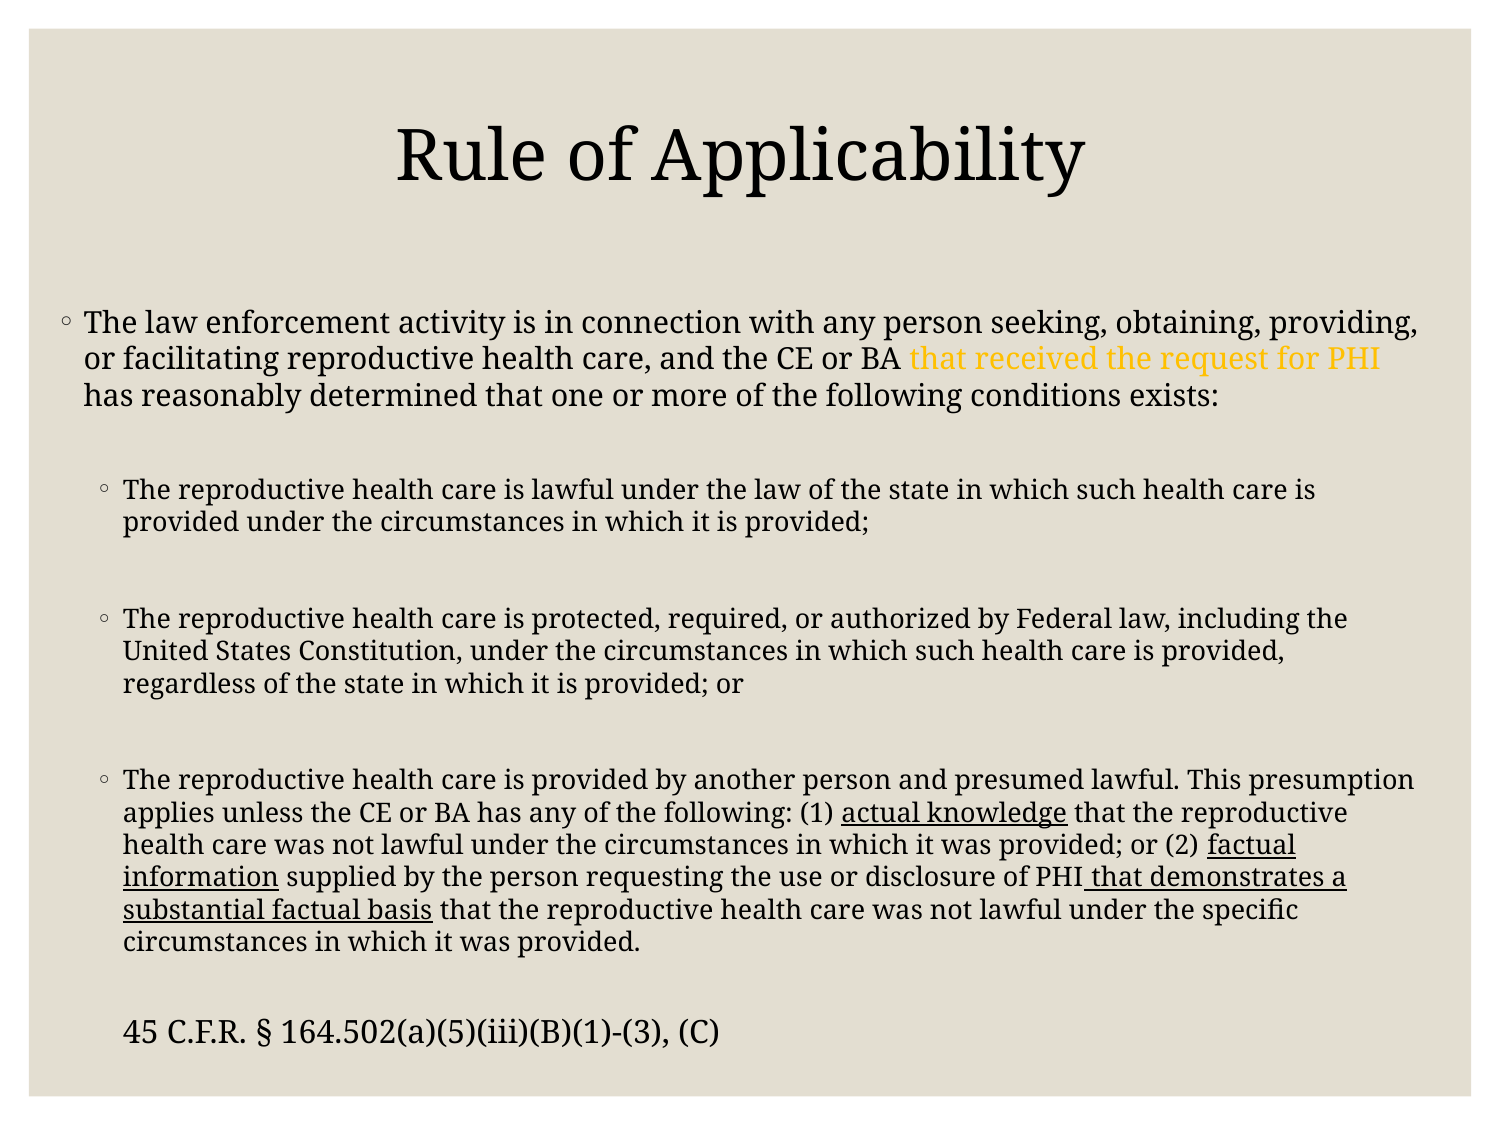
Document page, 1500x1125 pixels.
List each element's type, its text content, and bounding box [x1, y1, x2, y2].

title Rule of Applicability [103, 111, 1397, 278]
list The law enforcement activity is in connection with any person seeking, obtaining, providing, or facilitating reproductive health care, and the CE or BA that received the request for PHI has reasonably determined that one or more of the following conditions exists: The reproductive health care is lawful under the law of the state in which such health care is provided under the circumstances in which it is provided; The reproductive health care is protected, required, or authorized by Federal law, including the United States Constitution, under the circumstances in which such health care is provided, regardless of the state in which it is provided; or The reproductive health care is provided by another person and presumed lawful. This presumption applies unless the CE or BA has any of the following: (1) actual knowledge that the reproductive health care was not lawful under the circumstances in which it was provided; or (2) factual information supplied by the person requesting the use or disclosure of PHI that demonstrates a substantial factual basis that the reproductive health care was not lawful under the specific circumstances in which it was provided. 45 C.F.R. § 164.502(a)(5)(iii)(B)(1)-(3), (C) [42, 295, 1437, 1088]
